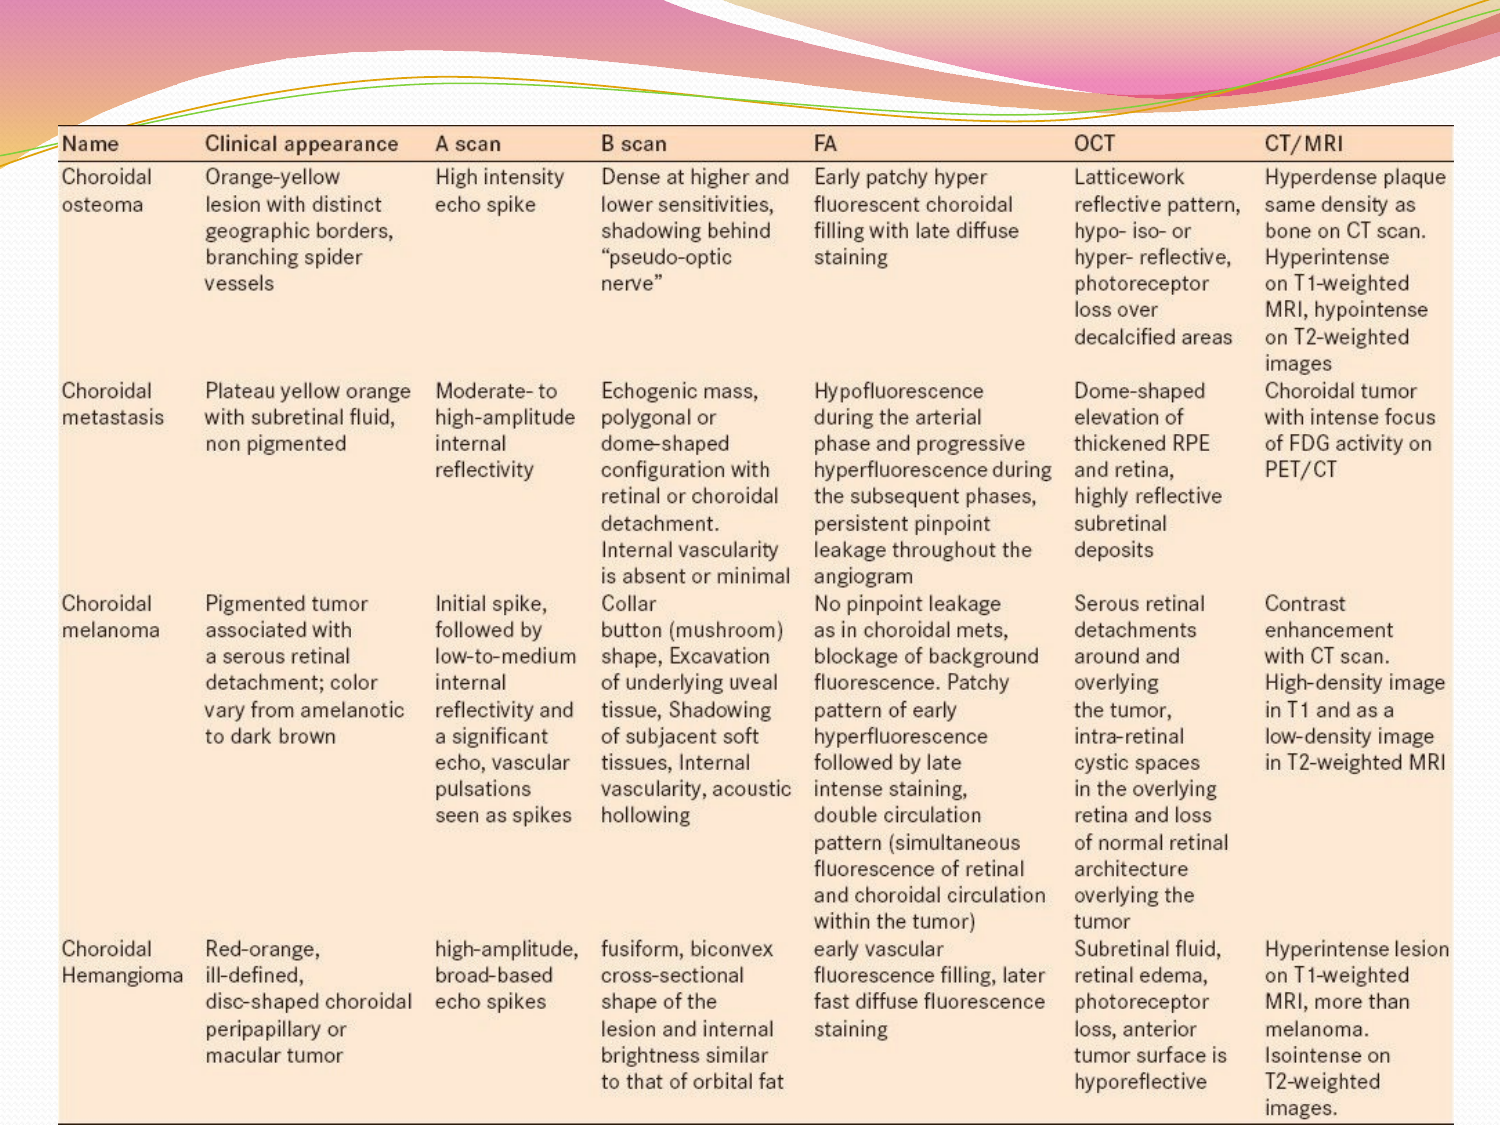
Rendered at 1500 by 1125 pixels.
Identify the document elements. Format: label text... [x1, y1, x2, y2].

title CHORIOIDÁLNY OSTEÓM: [75, 115, 1425, 125]
picture [58, 125, 1454, 1125]
